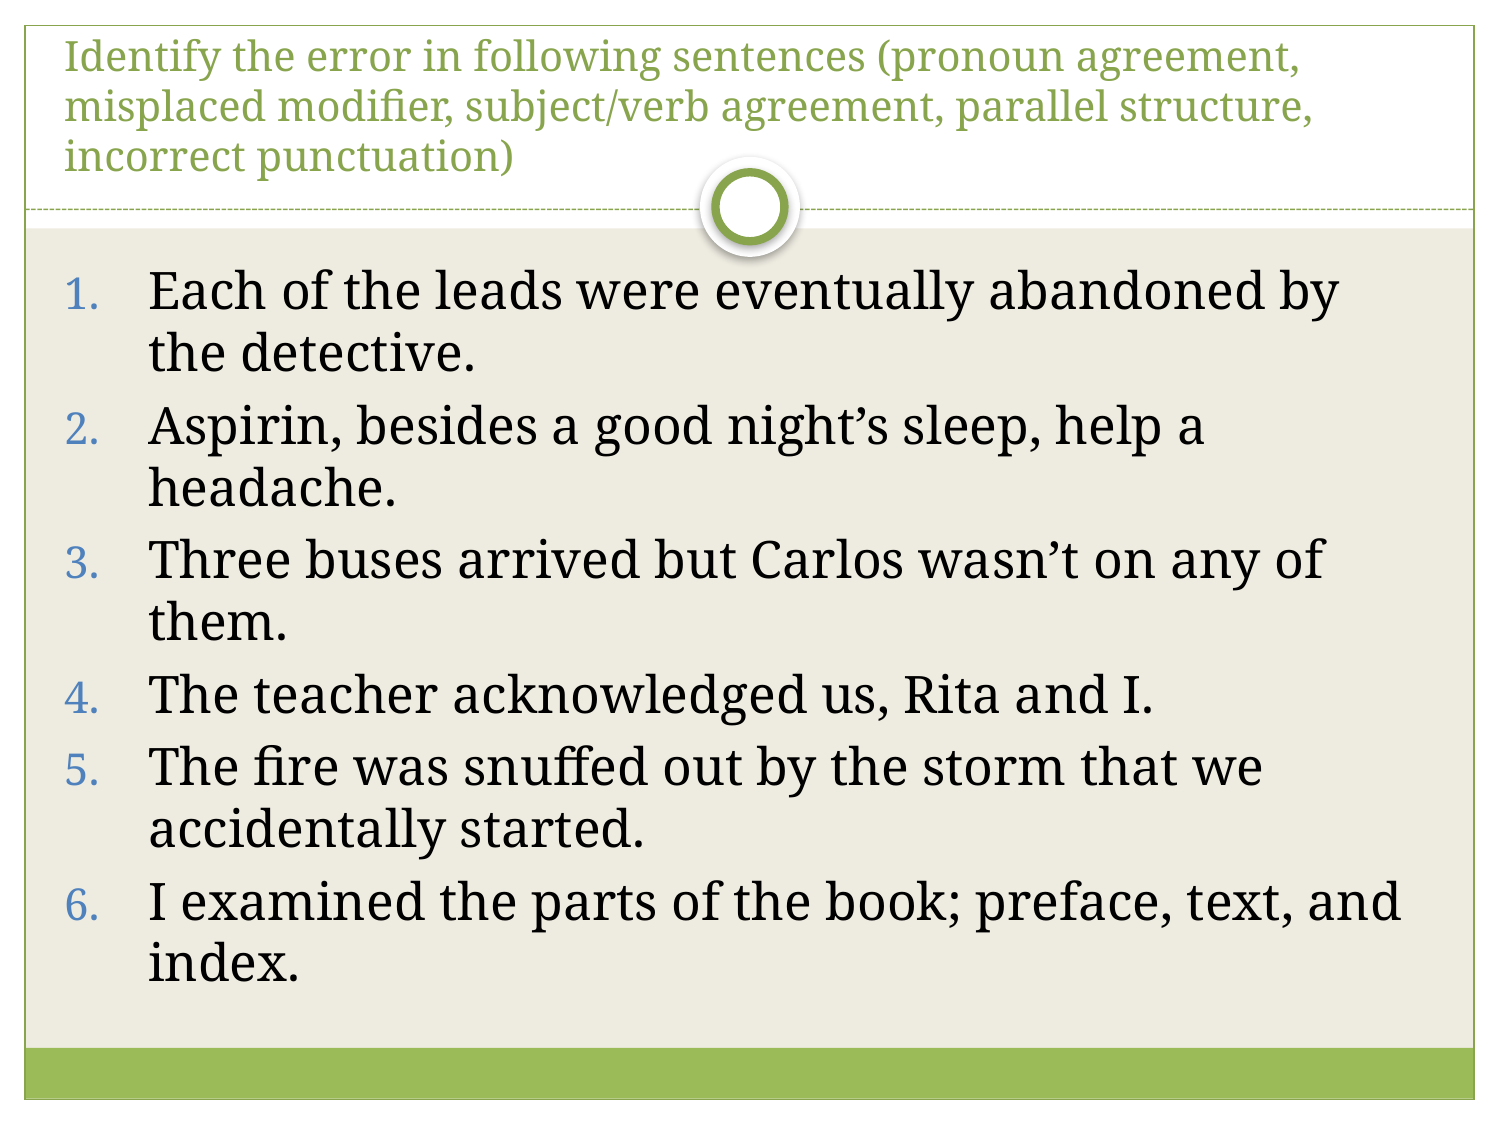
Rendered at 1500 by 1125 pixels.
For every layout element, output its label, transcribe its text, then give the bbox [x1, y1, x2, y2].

title Identify the error in following sentences (pronoun agreement, misplaced modifier, subject/verb agreement, parallel structure, incorrect punctuation) [49, 37, 1450, 188]
list Each of the leads were eventually abandoned by the detective. Aspirin, besides a good night’s sleep, help a headache. Three buses arrived but Carlos wasn’t on any of them. The teacher acknowledged us, Rita and I. The fire was snuffed out by the storm that we accidentally started. I examined the parts of the book; preface, text, and index. [49, 250, 1445, 1001]
